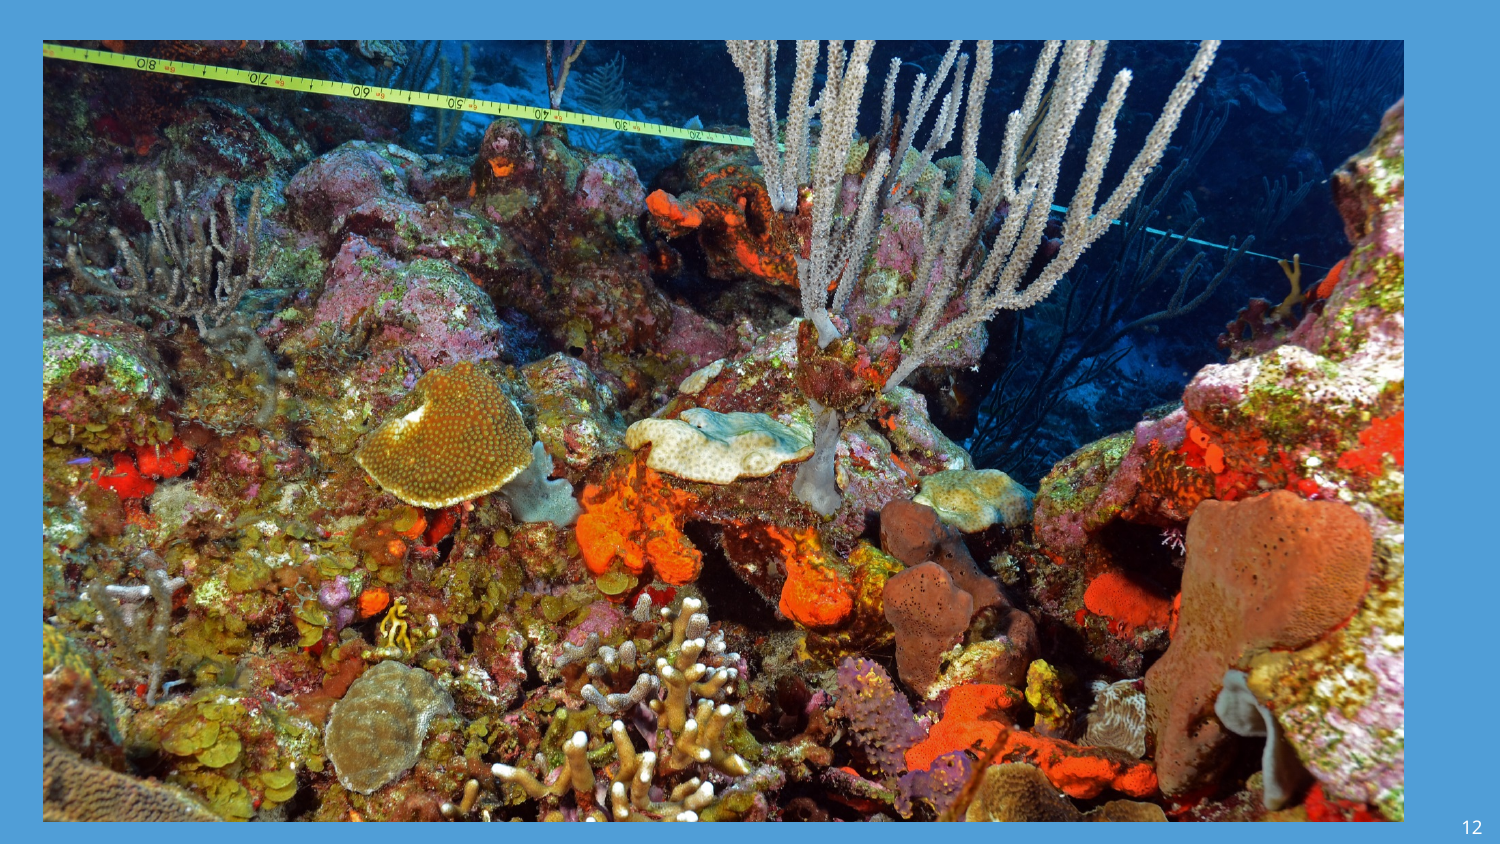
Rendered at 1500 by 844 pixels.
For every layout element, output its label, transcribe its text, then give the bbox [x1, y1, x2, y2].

picture [0, 0, 1500, 844]
slide_number 12 [1411, 816, 1489, 837]
